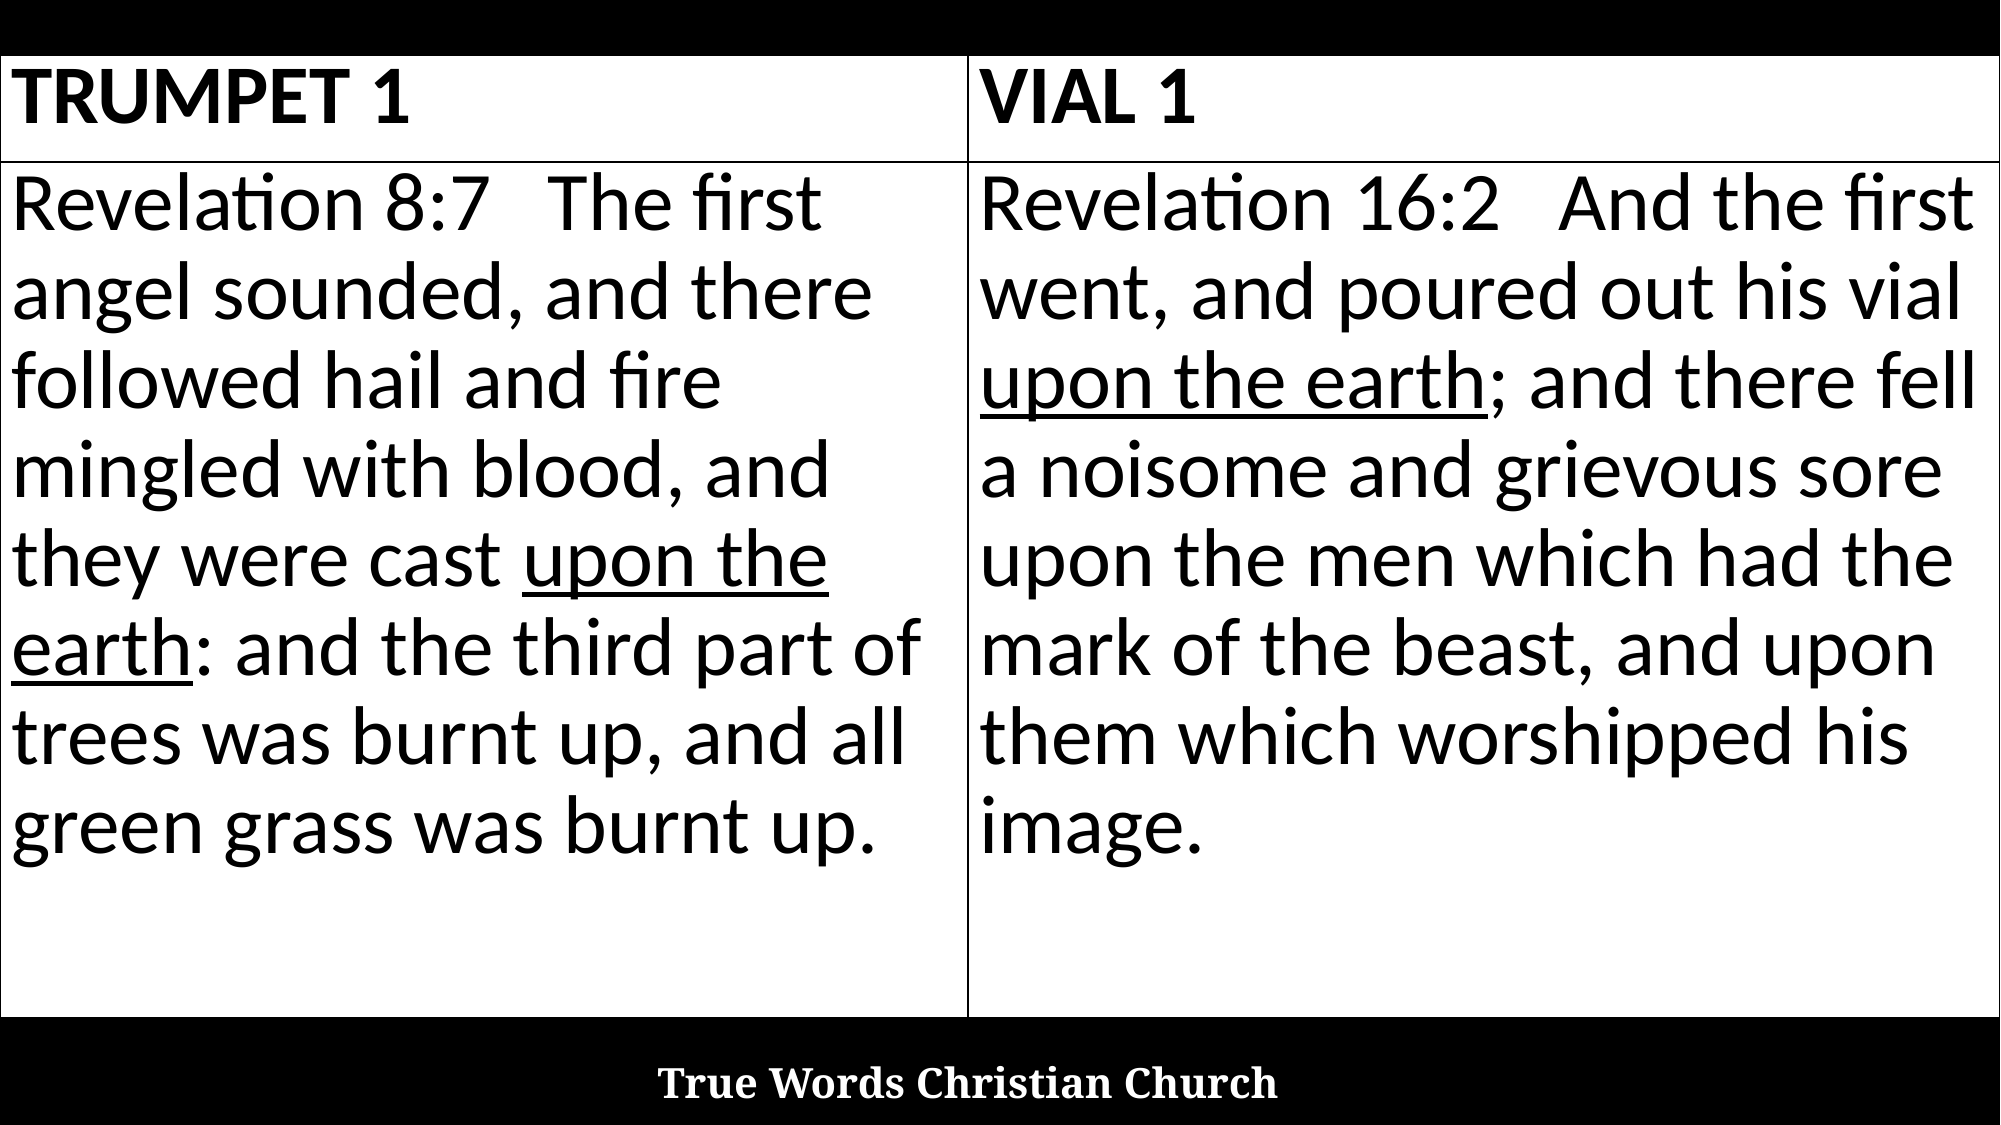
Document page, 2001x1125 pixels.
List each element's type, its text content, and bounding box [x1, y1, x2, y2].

table_cell Revelation 8:7 The first angel sounded, and there followed hail and fire mingled with blood, and they were cast upon the earth: and the third part of trees was burnt up, and all green grass was burnt up. [1, 163, 967, 1017]
table_header TRUMPET 1 [1, 56, 967, 161]
text_box True Words Christian Church [642, 1049, 1294, 1114]
table_header VIAL 1 [969, 56, 1999, 161]
table_cell Revelation 16:2 And the first went, and poured out his vial upon the earth; and there fell a noisome and grievous sore upon the men which had the mark of the beast, and upon them which worshipped his image. [969, 163, 1999, 1017]
